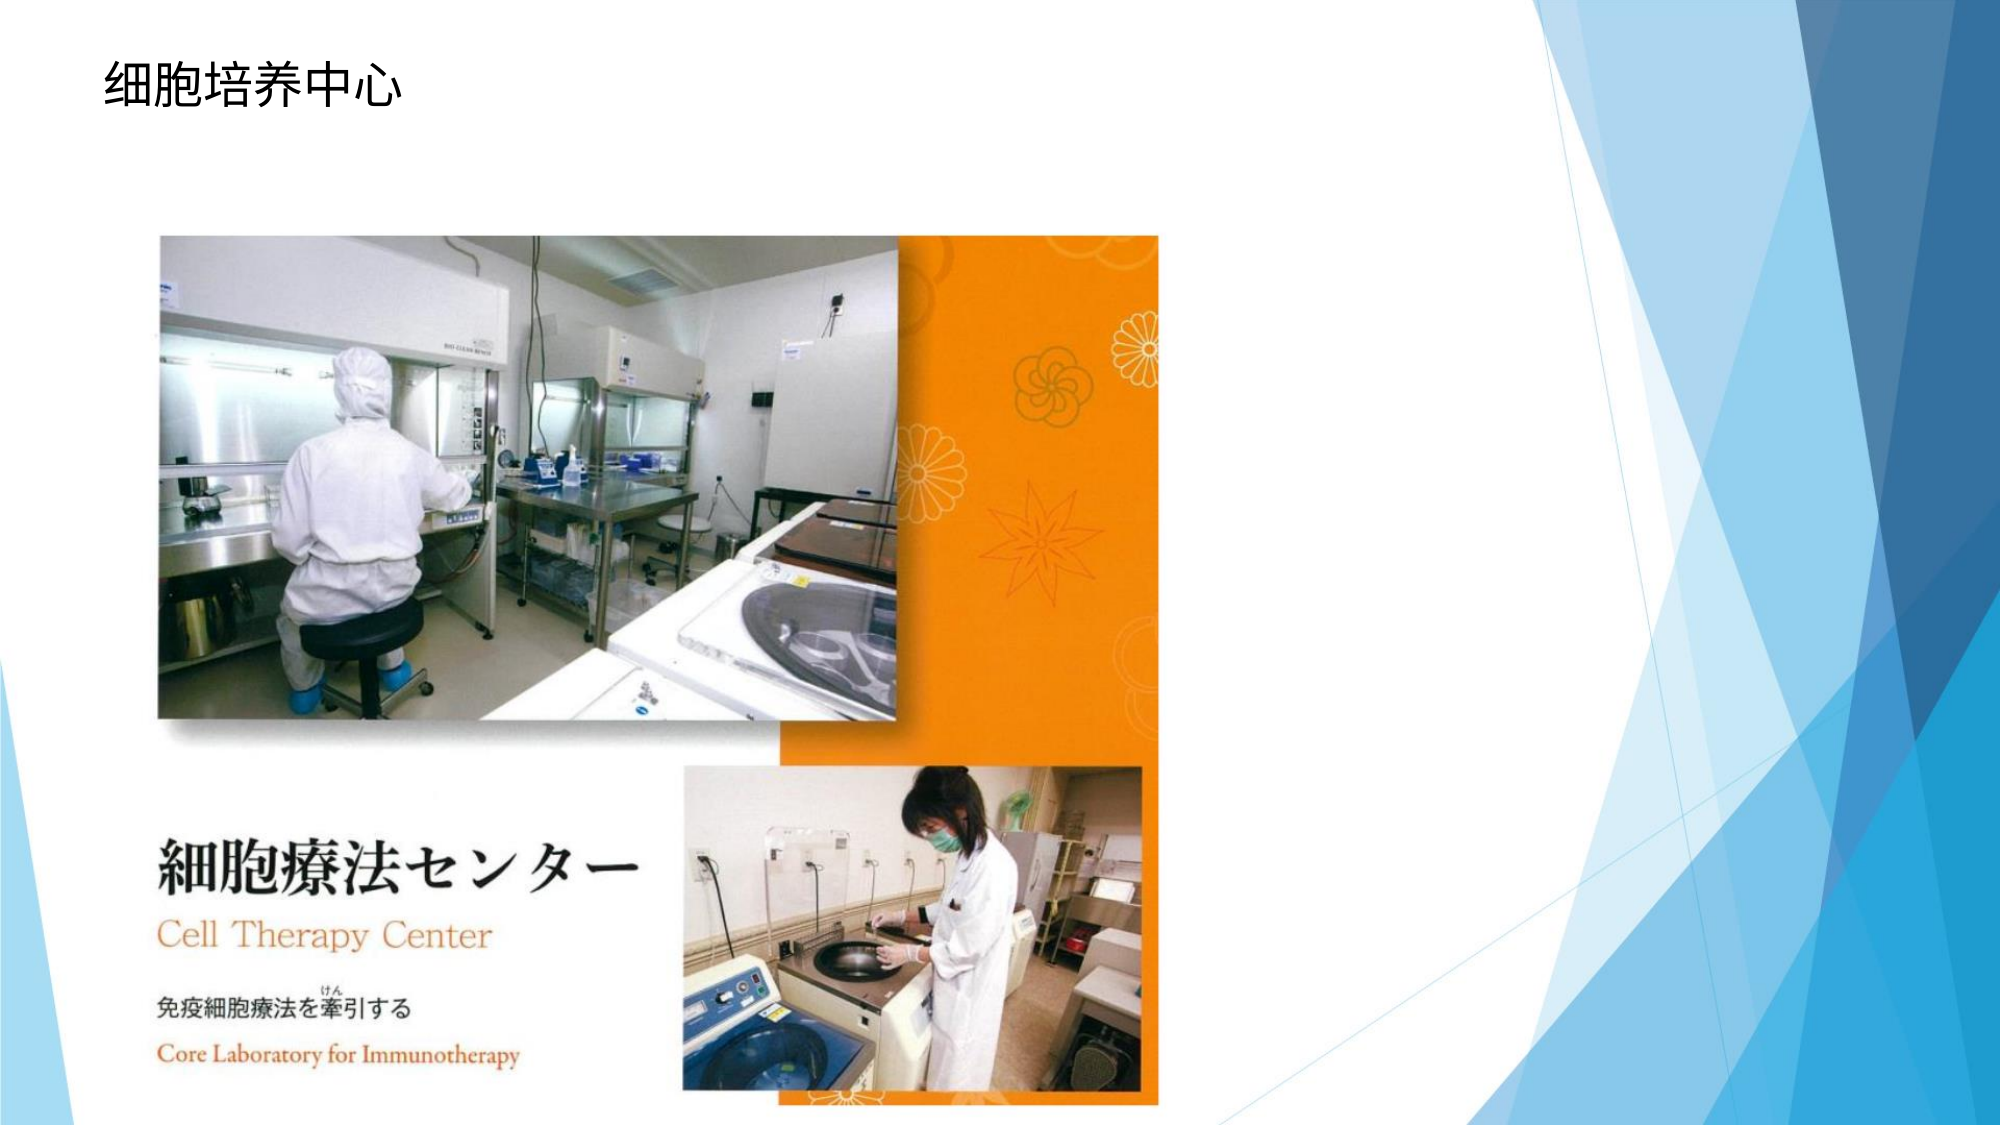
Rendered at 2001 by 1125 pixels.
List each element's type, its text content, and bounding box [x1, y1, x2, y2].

text_box [0, 0, 2000, 1125]
text_box 细胞培养中心 [88, 46, 1094, 121]
